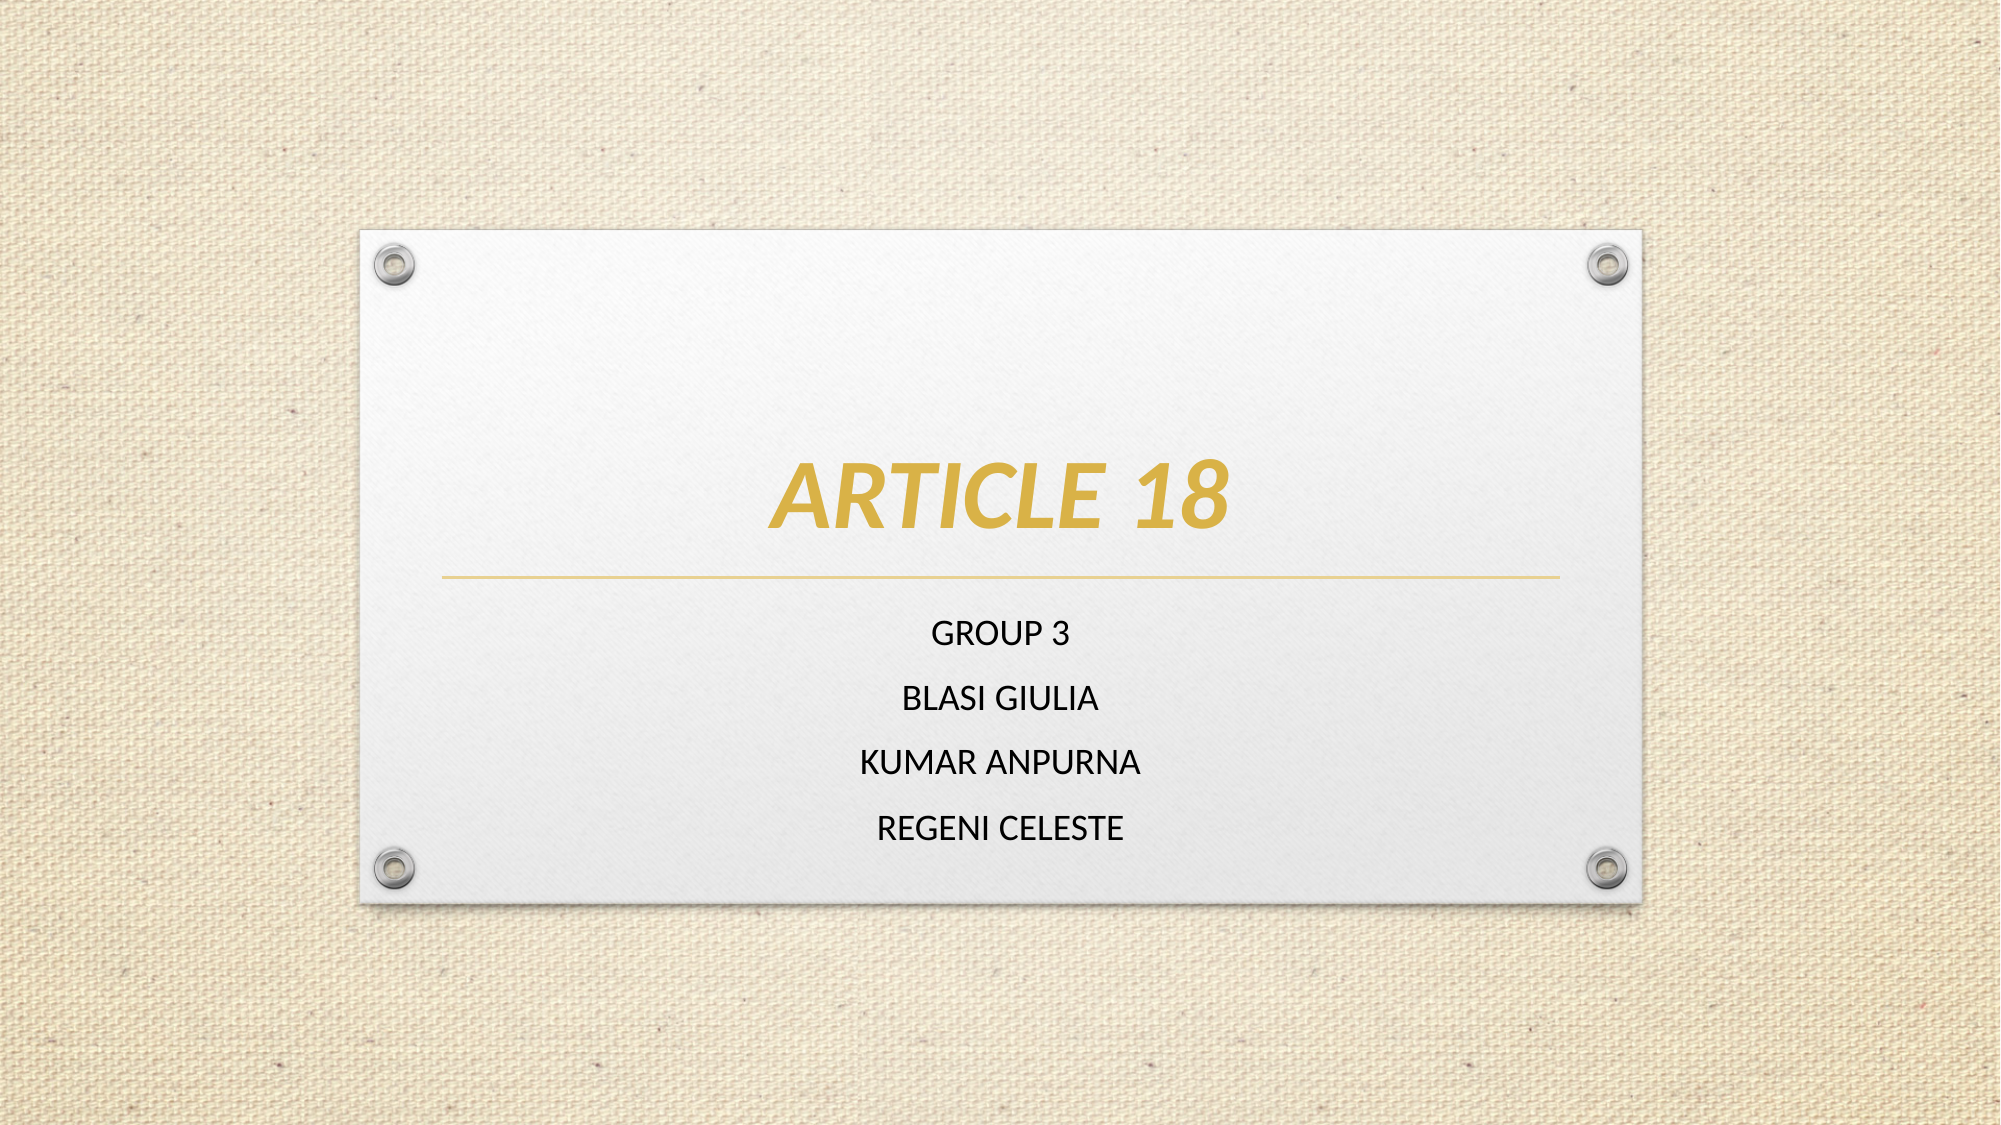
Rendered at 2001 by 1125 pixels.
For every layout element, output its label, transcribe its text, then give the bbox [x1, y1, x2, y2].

subtitle GROUP 3 BLASI GIULIA KUMAR ANPURNA REGENI CELESTE [441, 600, 1560, 886]
picture [0, 0, 2001, 1125]
title ARTICLE 18 [441, 306, 1560, 556]
